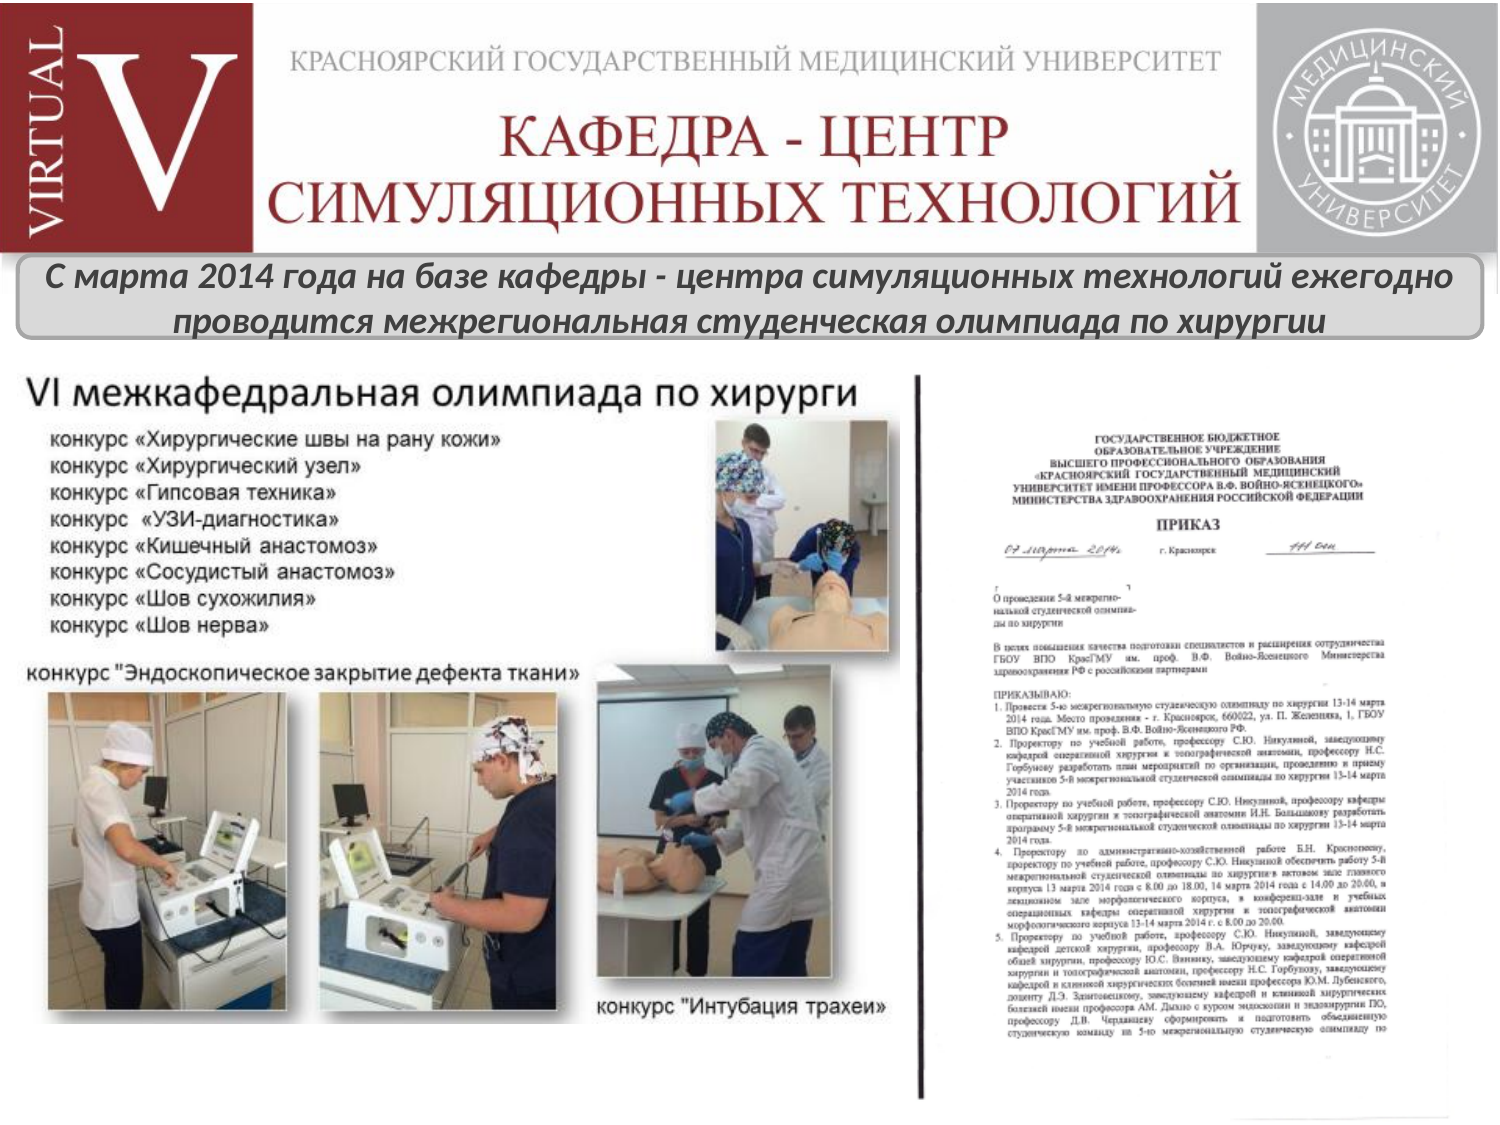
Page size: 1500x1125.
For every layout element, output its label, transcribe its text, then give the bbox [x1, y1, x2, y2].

picture [17, 361, 900, 1024]
text_box С марта 2014 года на базе кафедры - центра симуляционных технологий ежегодно проводится межрегиональная студенческая олимпиада по хирургии [15, 302, 1485, 340]
picture [904, 361, 1461, 1125]
picture [0, 2, 1498, 294]
